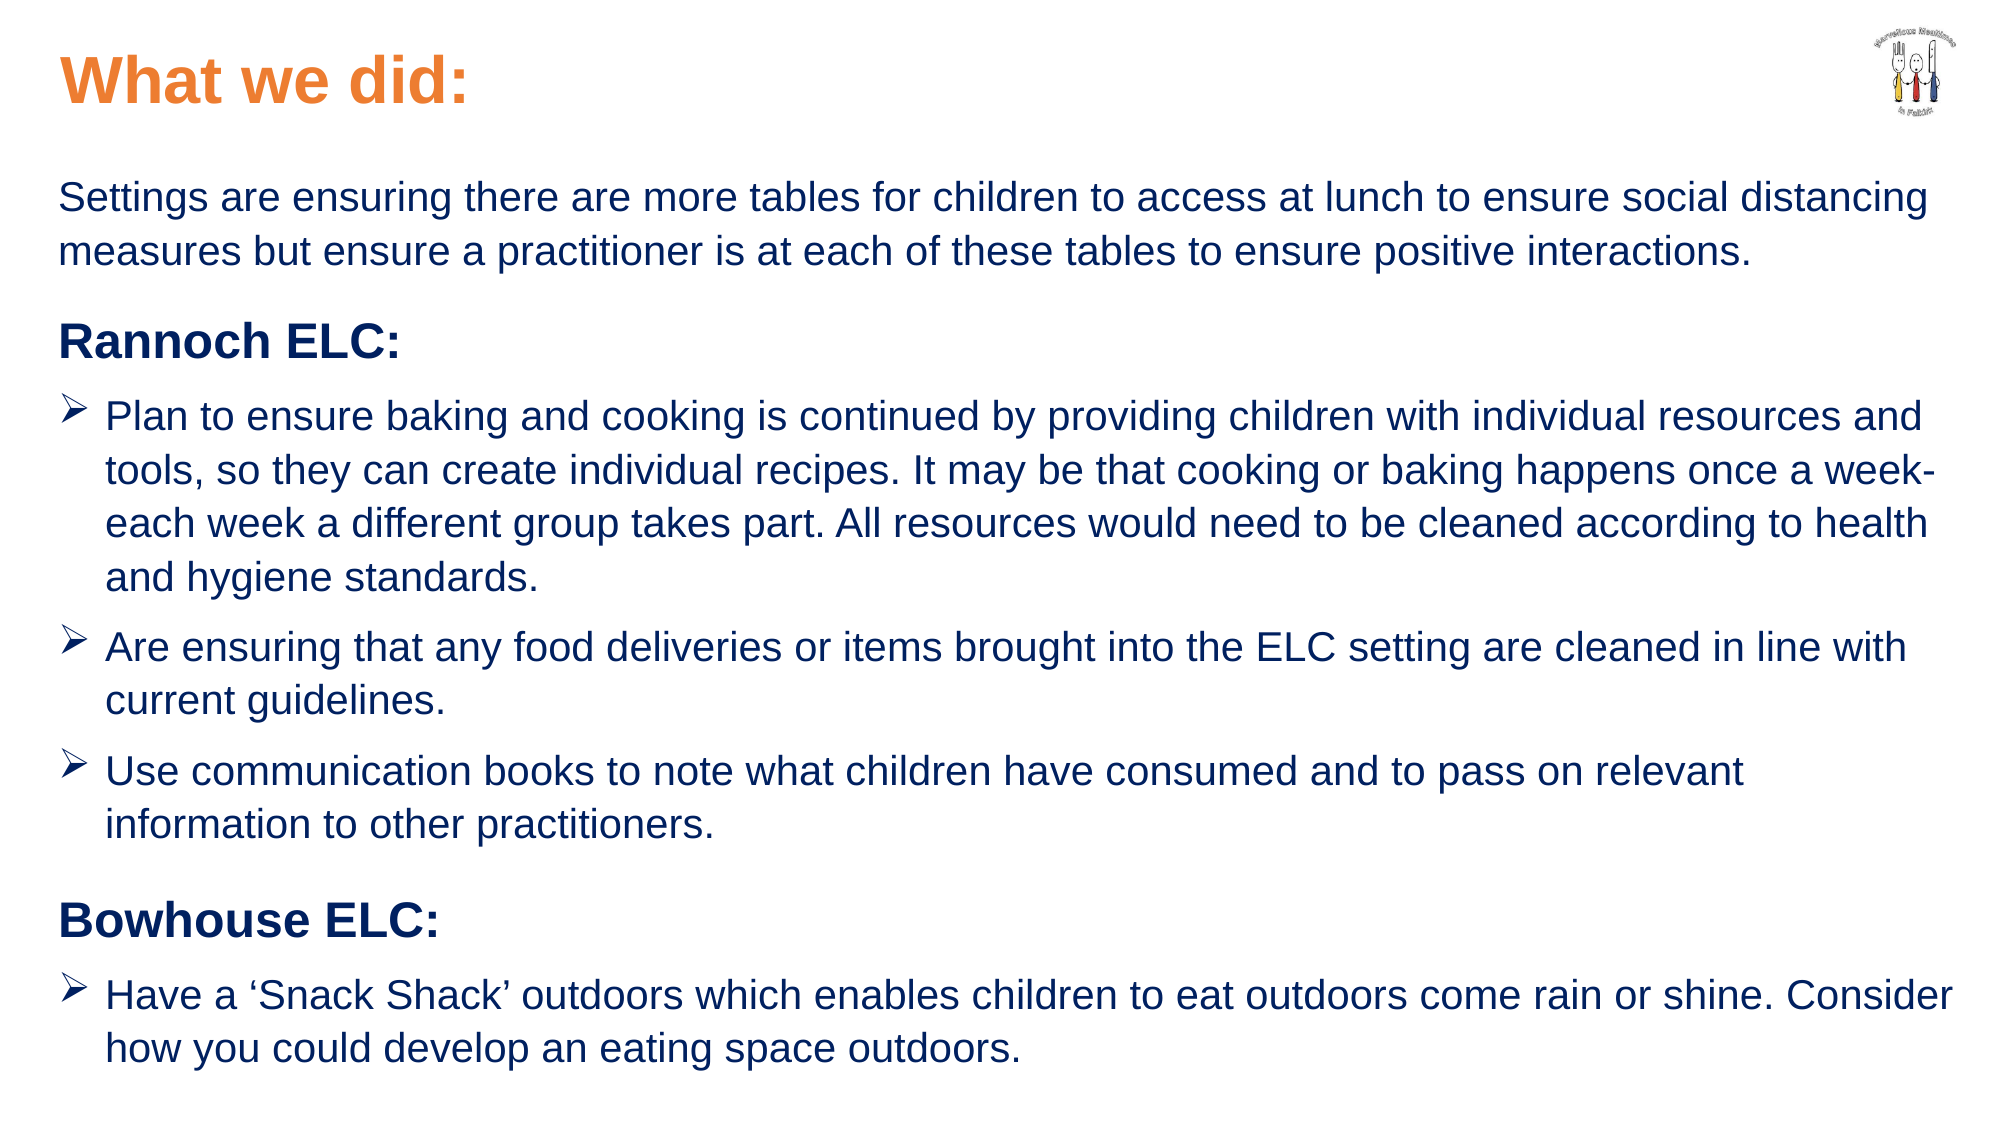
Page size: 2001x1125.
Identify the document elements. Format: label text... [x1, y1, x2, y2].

text_box Settings are ensuring there are more tables for children to access at lunch to ensure social distancing measures but ensure a practitioner is at each of these tables to ensure positive interactions. [43, 159, 1977, 281]
picture [1869, 24, 1958, 120]
text_box Rannoch ELC: Plan to ensure baking and cooking is continued by providing children with individual resources and tools, so they can create individual recipes. It may be that cooking or baking happens once a week- each week a different group takes part. All resources would need to be cleaned according to health and hygiene standards. Are ensuring that any food deliveries or items brought into the ELC setting are cleaned in line with current guidelines. Use communication books to note what children have consumed and to pass on relevant information to other practitioners. [43, 297, 1958, 855]
text_box Bowhouse ELC: Have a ‘Snack Shack’ outdoors which enables children to eat outdoors come rain or shine. Consider how you could develop an eating space outdoors. [43, 875, 1991, 1079]
text_box What we did: [45, 24, 487, 125]
